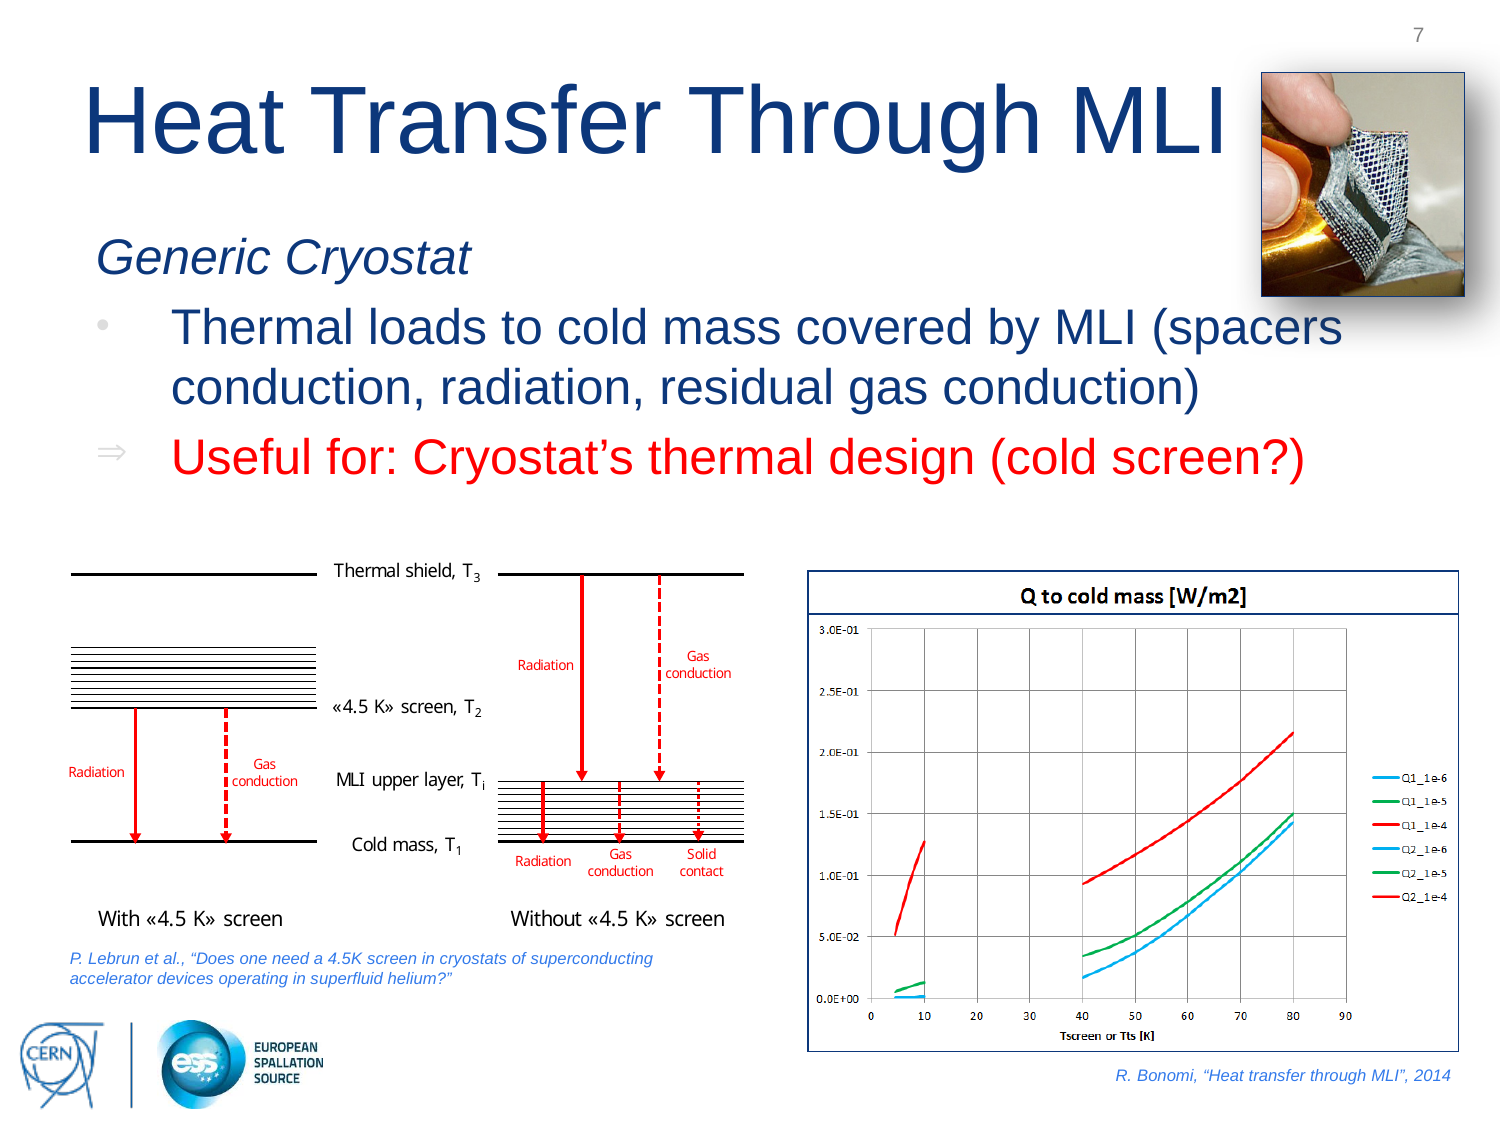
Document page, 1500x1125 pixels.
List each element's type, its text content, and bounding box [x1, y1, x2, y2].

text_box R. Bonomi, “Heat transfer through MLI”, 2014 [1007, 1057, 1467, 1093]
text_box 7 [1398, 14, 1500, 54]
picture [1260, 72, 1465, 297]
picture [171, 1037, 224, 1090]
picture [156, 1020, 324, 1110]
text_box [808, 571, 1458, 1052]
title Heat Transfer Through MLI [75, 38, 1398, 193]
text_box P. Lebrun et al., “Does one need a 4.5K screen in cryostats of superconducting accelerator devices operating in superfluid helium?” [54, 956, 735, 995]
picture [44, 552, 751, 946]
list Generic Cryostat Thermal loads to cold mass covered by MLI (spacers conduction, radiation, residual gas conduction) Useful for: Cryostat’s thermal design (cold screen?) [75, 217, 1428, 984]
